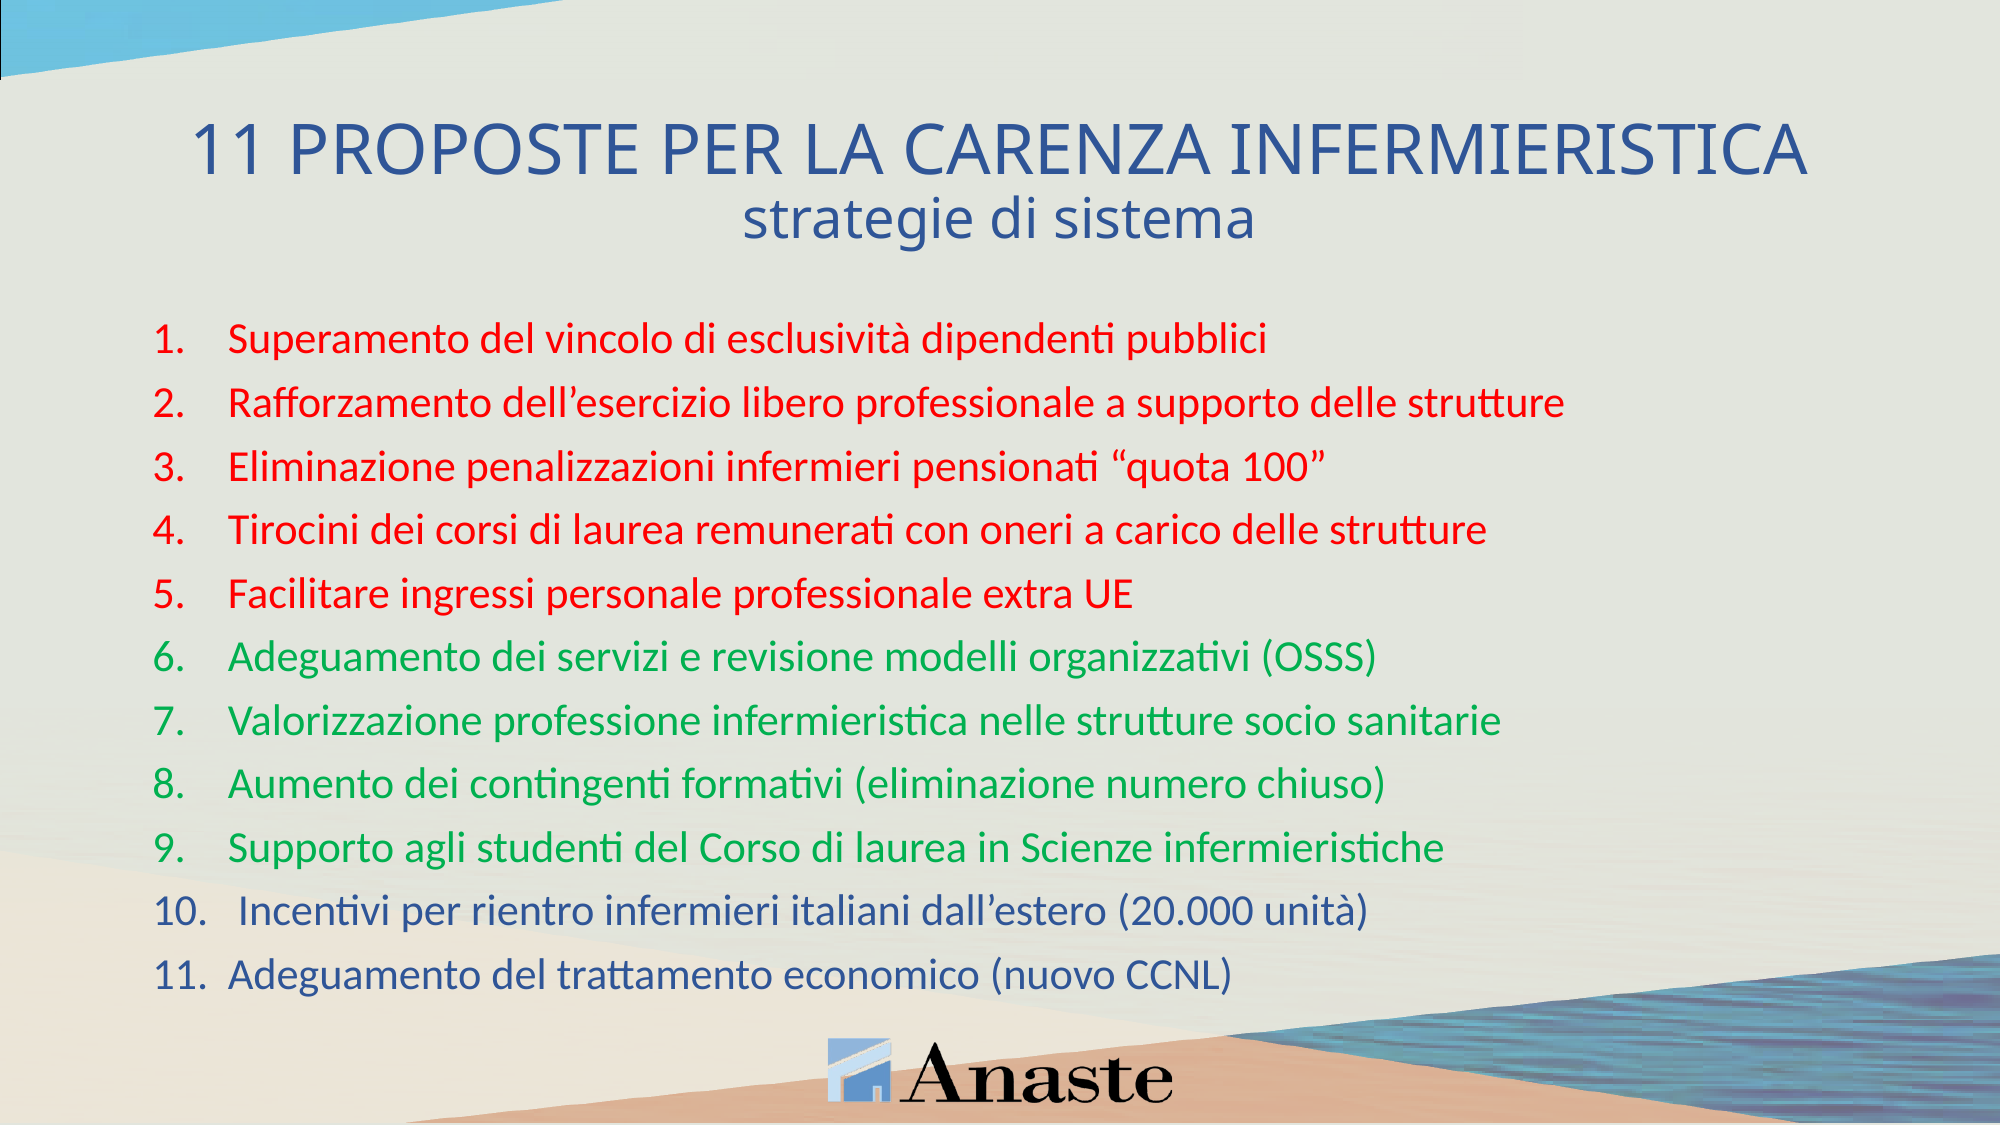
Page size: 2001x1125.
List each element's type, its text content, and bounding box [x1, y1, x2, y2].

picture [0, 0, 1523, 80]
picture [0, 708, 2000, 1123]
list Superamento del vincolo di esclusività dipendenti pubblici Rafforzamento dell’esercizio libero professionale a supporto delle strutture Eliminazione penalizzazioni infermieri pensionati “quota 100” Tirocini dei corsi di laurea remunerati con oneri a carico delle strutture Facilitare ingressi personale professionale extra UE Adeguamento dei servizi e revisione modelli organizzativi (OSSS) Valorizzazione professione infermieristica nelle strutture socio sanitarie Aumento dei contingenti formativi (eliminazione numero chiuso) Supporto agli studenti del Corso di laurea in Scienze infermieristiche Incentivi per rientro infermieri italiani dall’estero (20.000 unità) Adeguamento del trattamento economico (nuovo CCNL) [137, 308, 1863, 1014]
title 11 PROPOSTE PER LA CARENZA INFERMIERISTICA strategie di sistema [137, 73, 1863, 292]
